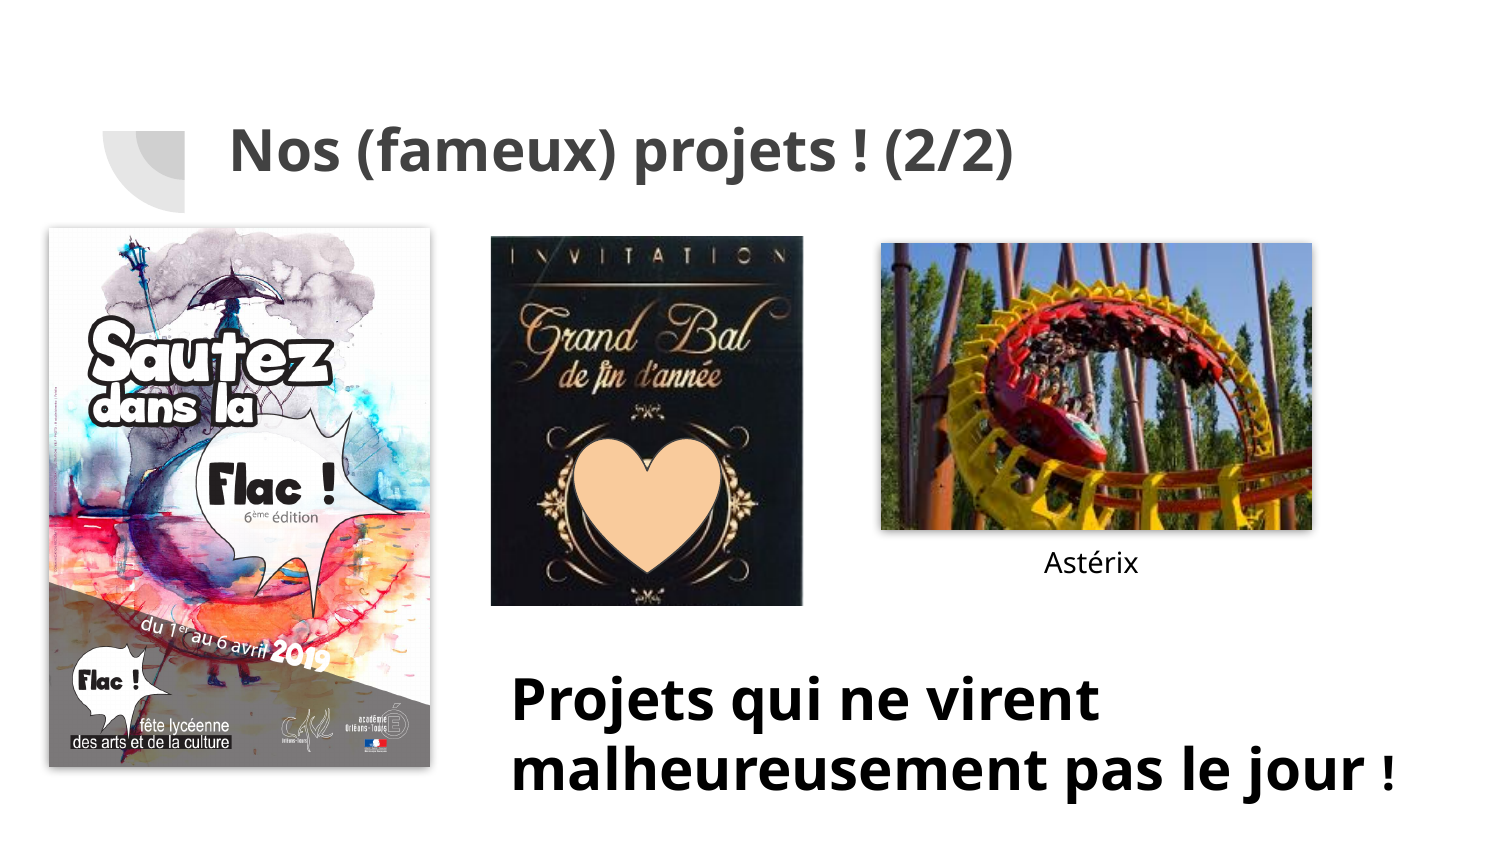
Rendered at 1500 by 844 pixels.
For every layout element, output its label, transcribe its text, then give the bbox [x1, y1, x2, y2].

picture [490, 236, 804, 606]
picture [881, 243, 1312, 530]
text_box Astérix [1029, 539, 1215, 606]
title Nos (fameux) projets ! (2/2) [213, 98, 1368, 263]
text_box Projets qui ne virent malheureusement pas le jour ! [495, 647, 1414, 740]
picture [49, 228, 431, 767]
